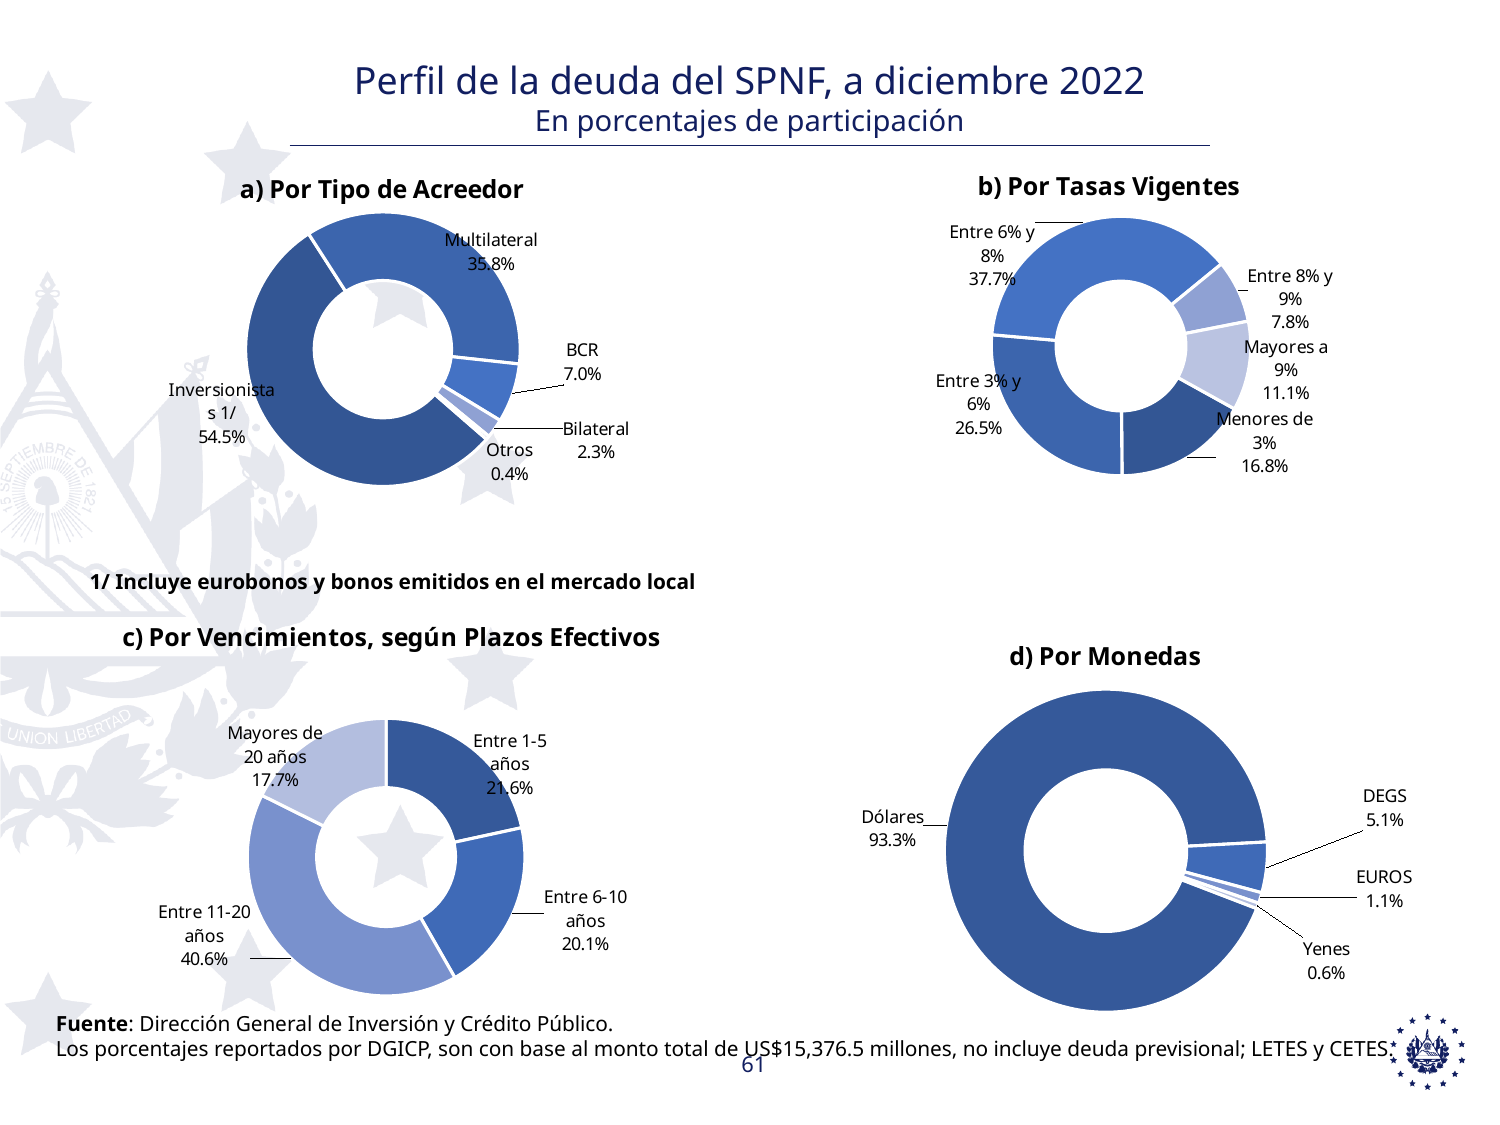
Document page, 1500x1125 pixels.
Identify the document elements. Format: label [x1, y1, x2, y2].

chart [737, 148, 1480, 549]
chart [34, 612, 1475, 1021]
chart [30, 148, 734, 549]
picture [0, 0, 1500, 1125]
